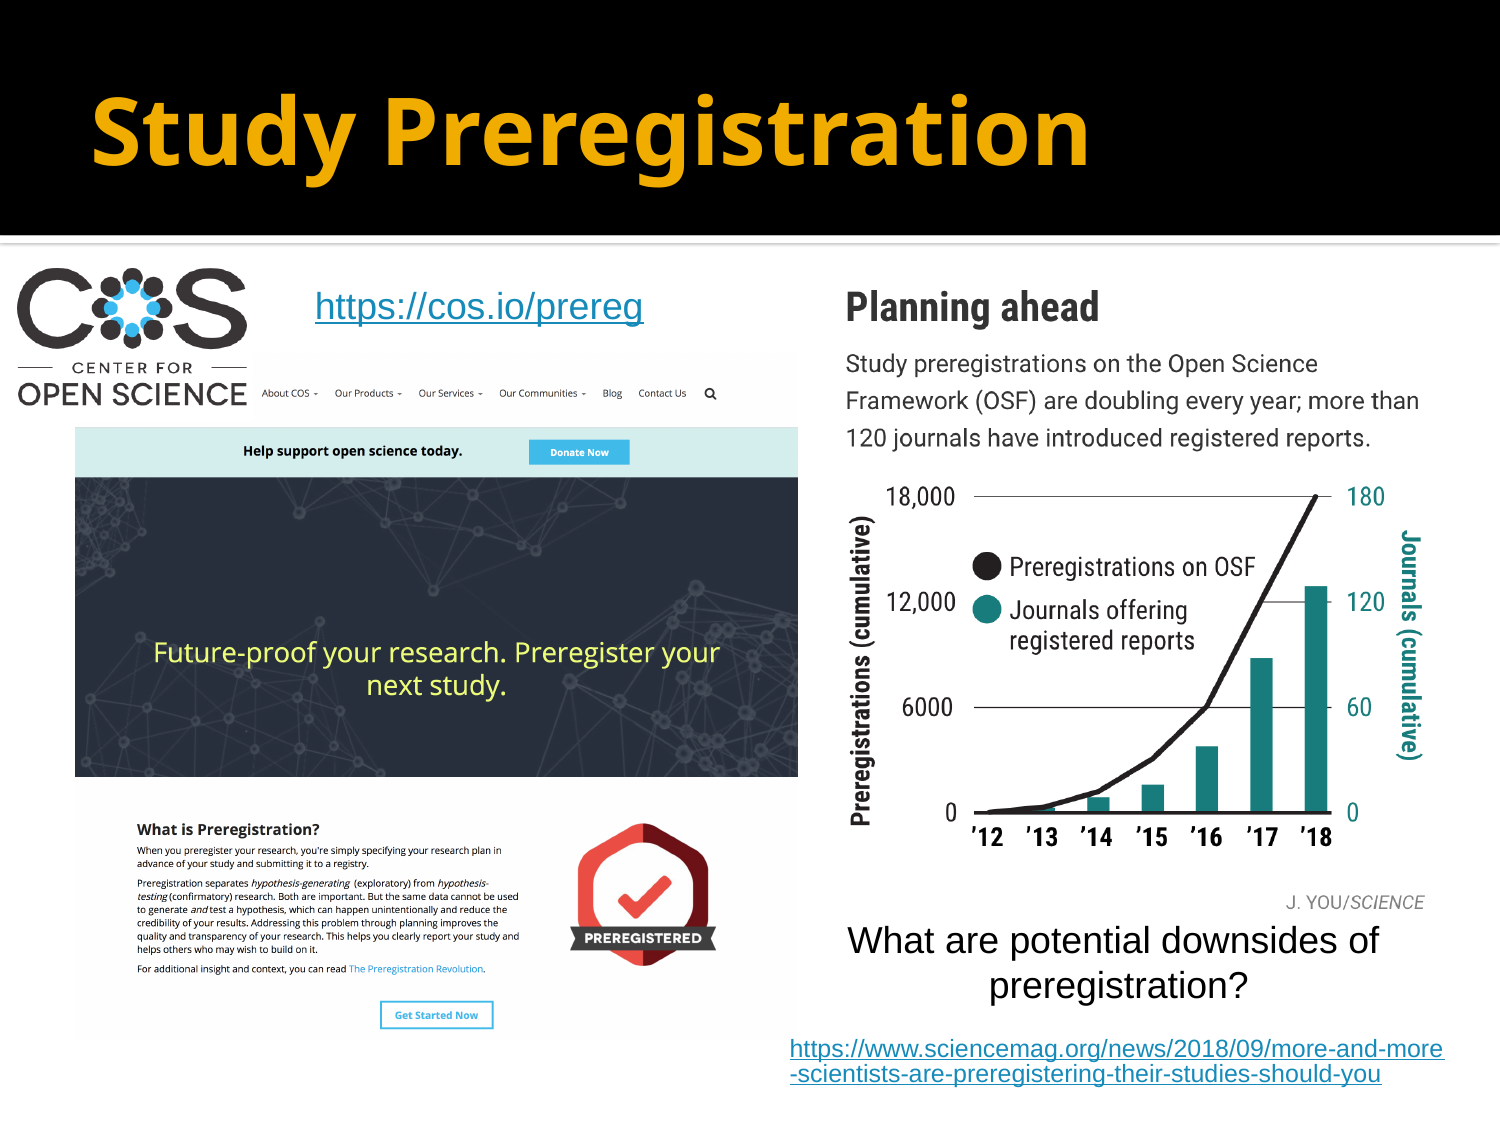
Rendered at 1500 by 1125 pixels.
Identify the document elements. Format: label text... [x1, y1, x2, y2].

text_box https://cos.io/prereg [300, 274, 725, 335]
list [0, 353, 1049, 1041]
title Study Preregistration [75, 25, 1425, 231]
text_box What are potential downsides of preregistration? [1054, 934, 1406, 1014]
text_box https://www.sciencemag.org/news/2018/09/more-and-more-scientists-are-preregistering-their-studies-should-you [774, 1025, 1463, 1070]
picture [824, 274, 1440, 926]
picture [0, 249, 254, 422]
